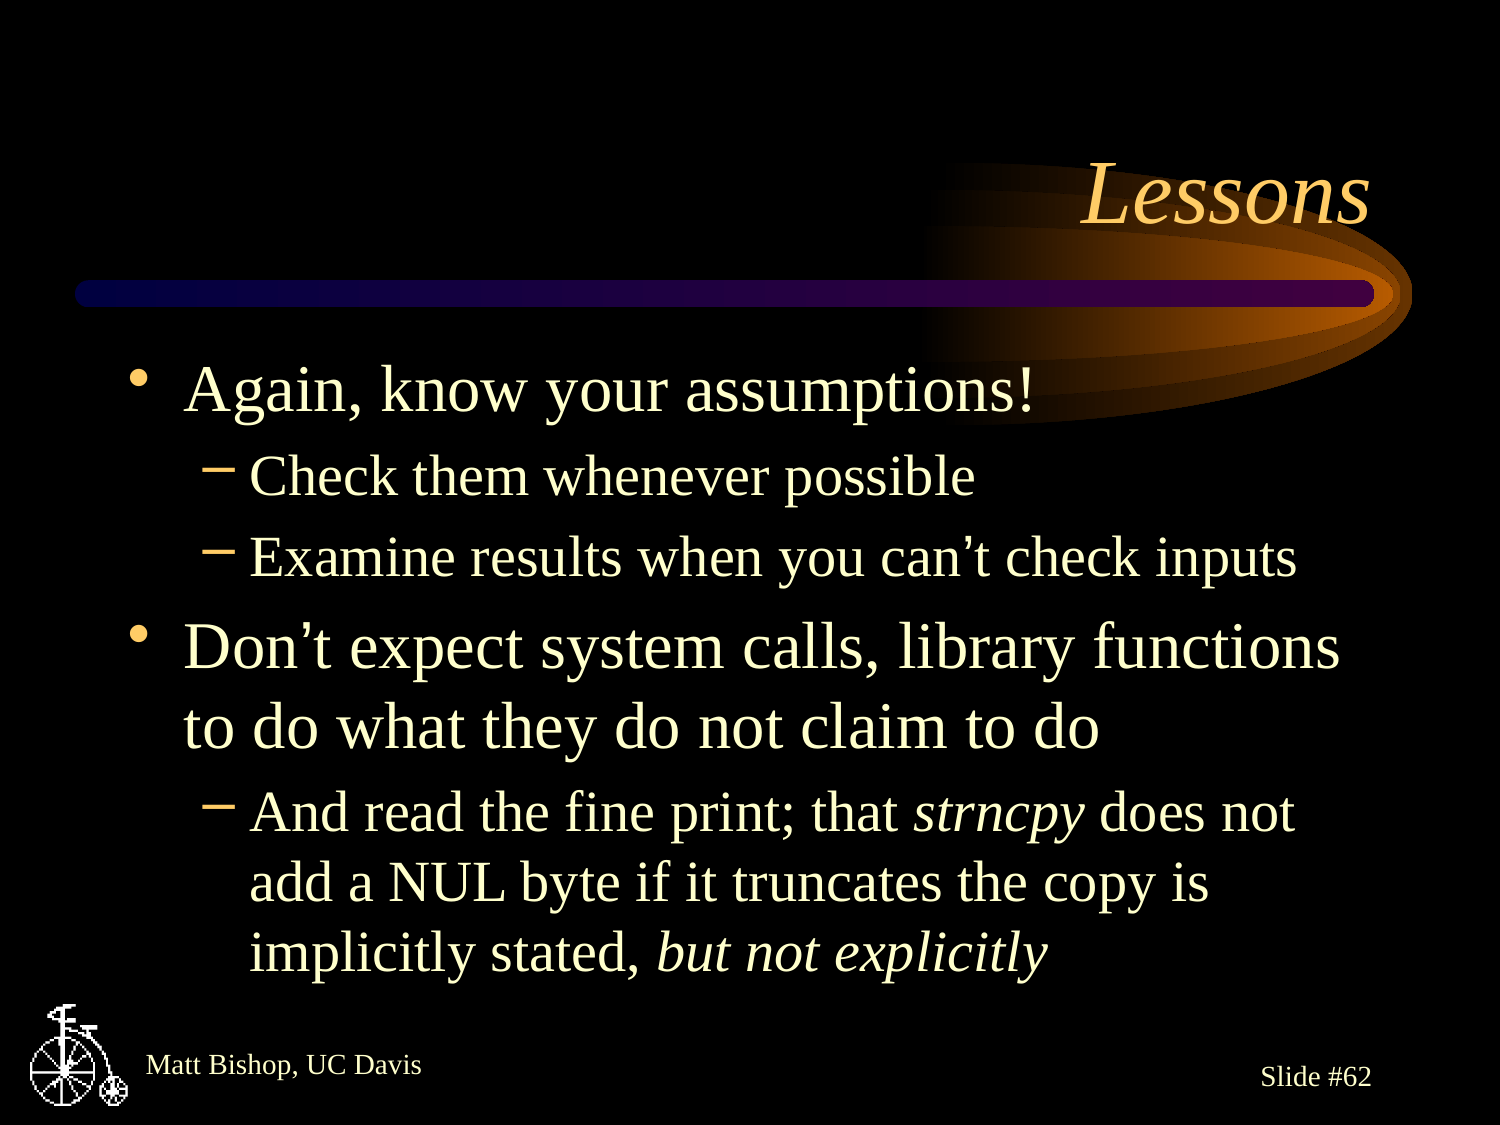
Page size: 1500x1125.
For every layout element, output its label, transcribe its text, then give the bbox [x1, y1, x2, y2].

list Again, know your assumptions! Check them whenever possible Examine results when you can’t check inputs Don’t expect system calls, library functions to do what they do not claim to do And read the fine print; that strncpy does not add a NUL byte if it truncates the copy is implicitly stated, but not explicitly [112, 337, 1388, 1013]
picture [30, 1004, 134, 1106]
title Lessons [112, 62, 1388, 251]
slide_number Slide #62 [1074, 1037, 1388, 1113]
